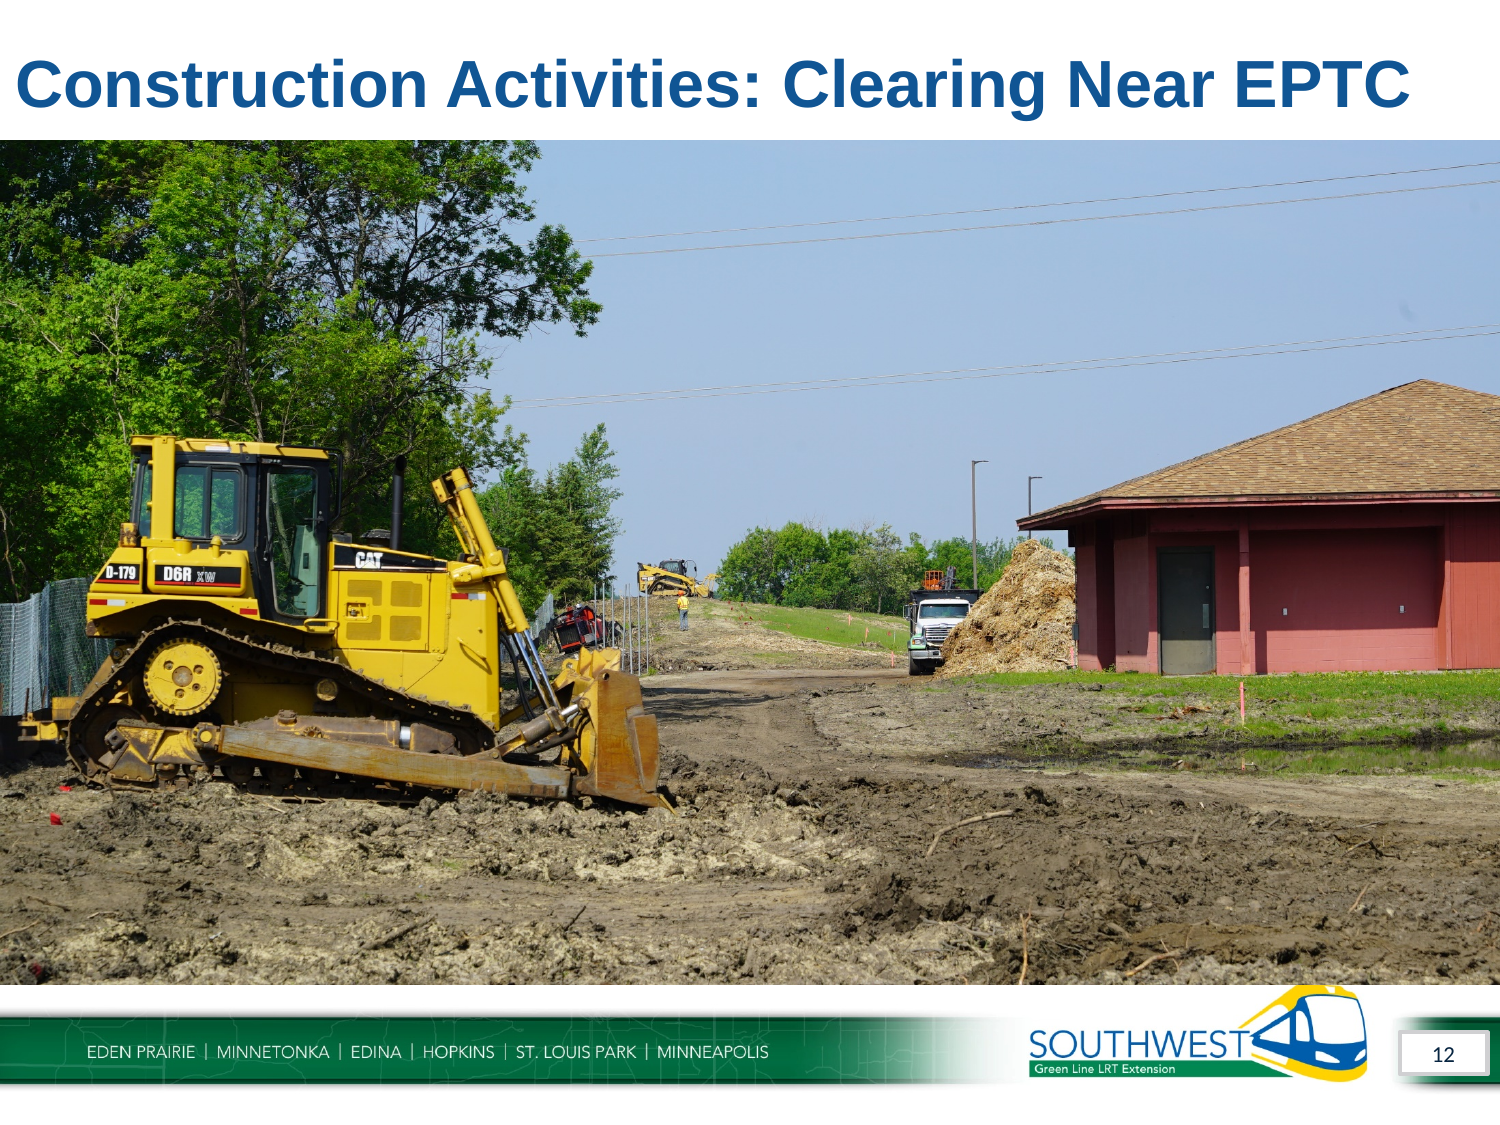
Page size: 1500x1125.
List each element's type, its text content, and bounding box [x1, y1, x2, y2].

title Construction Activities: Clearing Near EPTC [0, 0, 1500, 140]
picture [0, 140, 1500, 1125]
